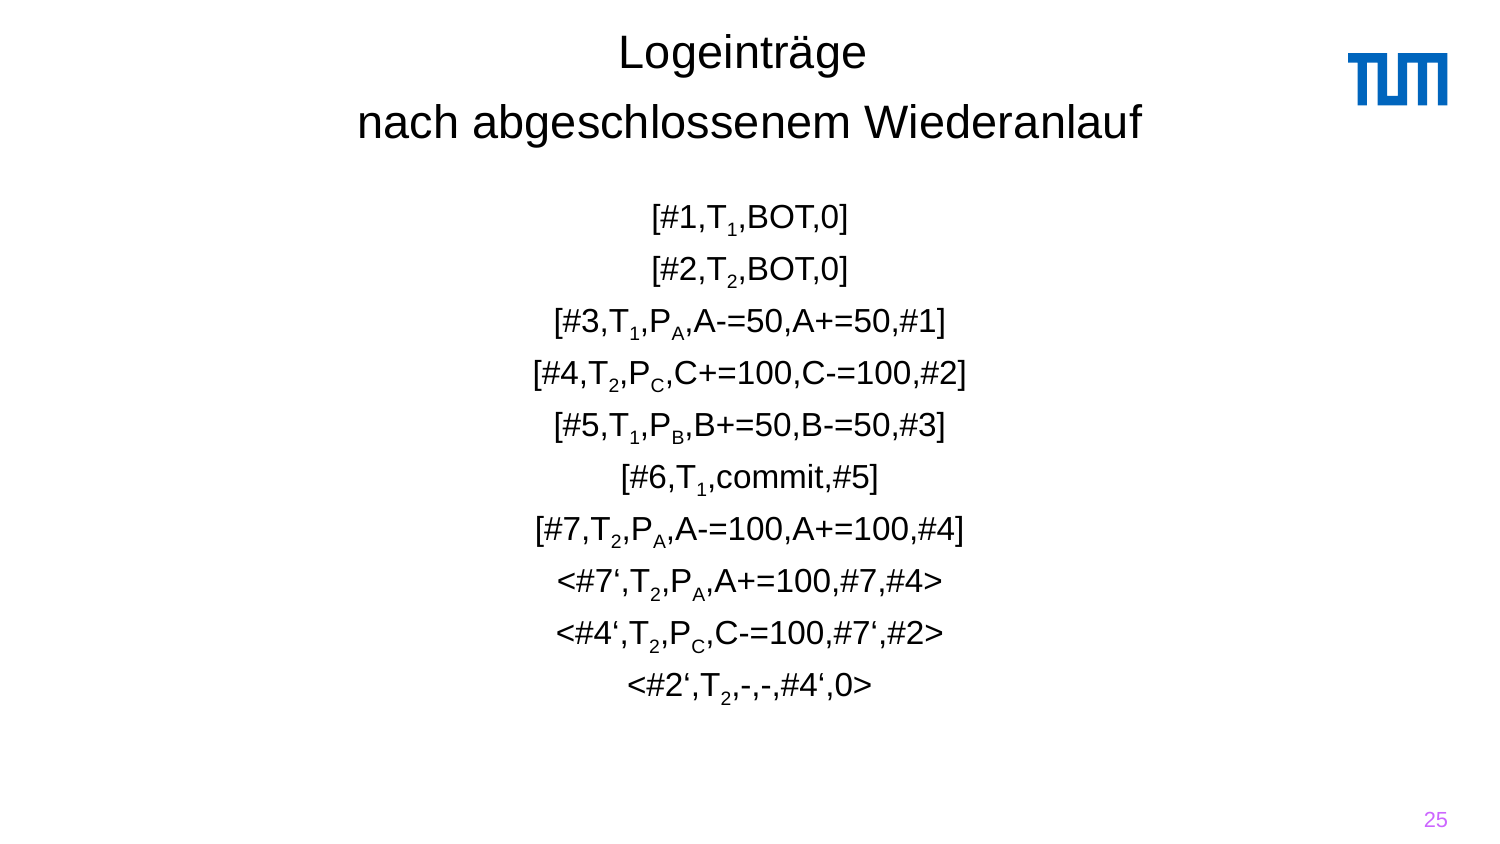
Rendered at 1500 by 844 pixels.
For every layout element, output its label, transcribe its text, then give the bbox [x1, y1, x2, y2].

list [#1,T1,BOT,0] [#2,T2,BOT,0] [#3,T1,PA,A-=50,A+=50,#1] [#4,T2,PC,C+=100,C-=100,#2] [#5,T1,PB,B+=50,B-=50,#3] [#6,T1,commit,#5] [#7,T2,PA,A-=100,A+=100,#4] <#7‘,T2,PA,A+=100,#7,#4> <#4‘,T2,PC,C-=100,#7‘,#2> <#2‘,T2,-,-,#4‘,0> [187, 187, 1313, 816]
slide_number 25 [1111, 796, 1448, 842]
title Logeinträge nach abgeschlossenem Wiederanlauf [0, 0, 1500, 141]
